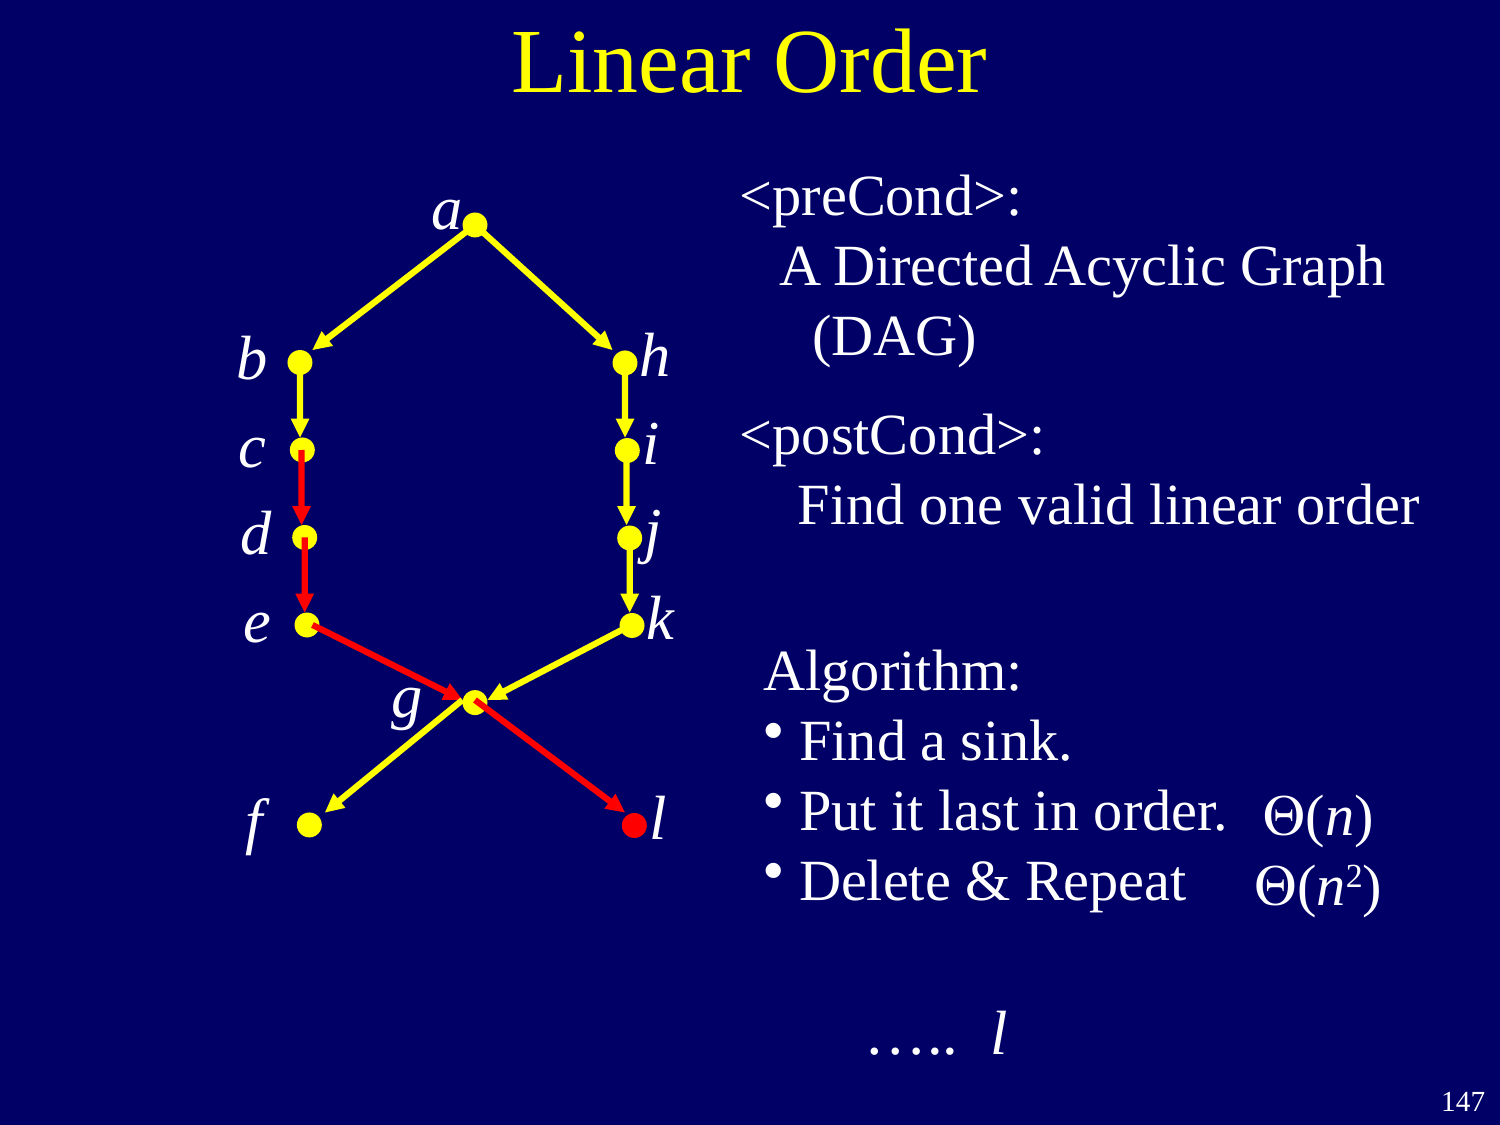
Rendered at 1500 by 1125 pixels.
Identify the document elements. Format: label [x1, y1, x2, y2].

text_box [287, 306, 690, 813]
text_box [748, 624, 1398, 1075]
text_box [621, 769, 682, 859]
text_box [221, 309, 287, 663]
title [112, 0, 1388, 150]
text_box [725, 149, 1436, 544]
text_box [312, 159, 613, 350]
text_box [230, 772, 278, 863]
text_box [296, 812, 322, 838]
